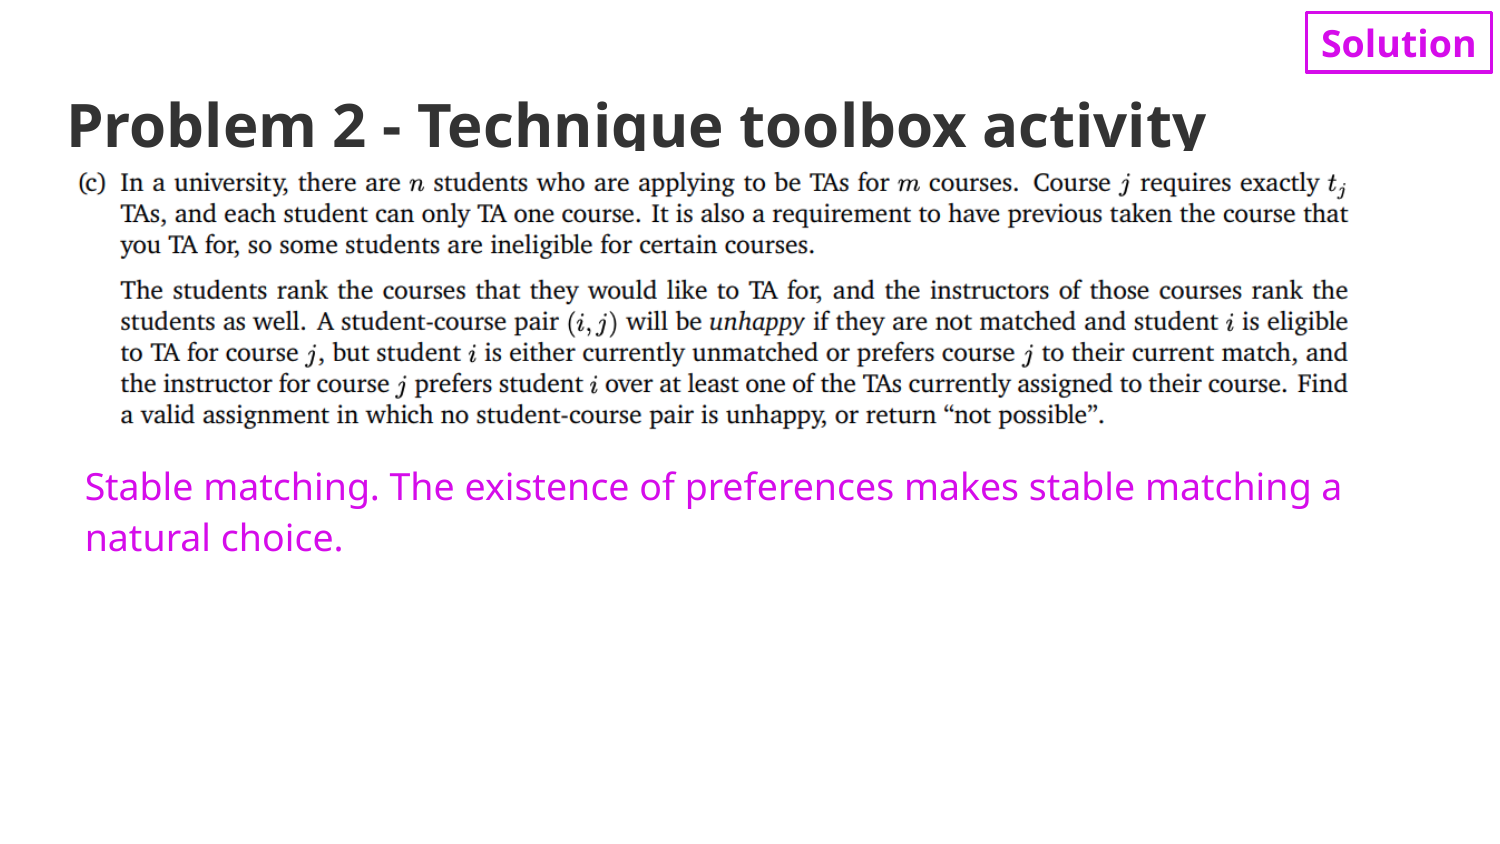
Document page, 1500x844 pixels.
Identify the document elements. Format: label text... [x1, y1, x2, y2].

text_box Solution [1306, 12, 1492, 73]
title Problem 2 - Technique toolbox activity [51, 72, 1449, 176]
picture [51, 150, 1409, 441]
text_box Stable matching. The existence of preferences makes stable matching a natural choice. [51, 440, 1449, 844]
